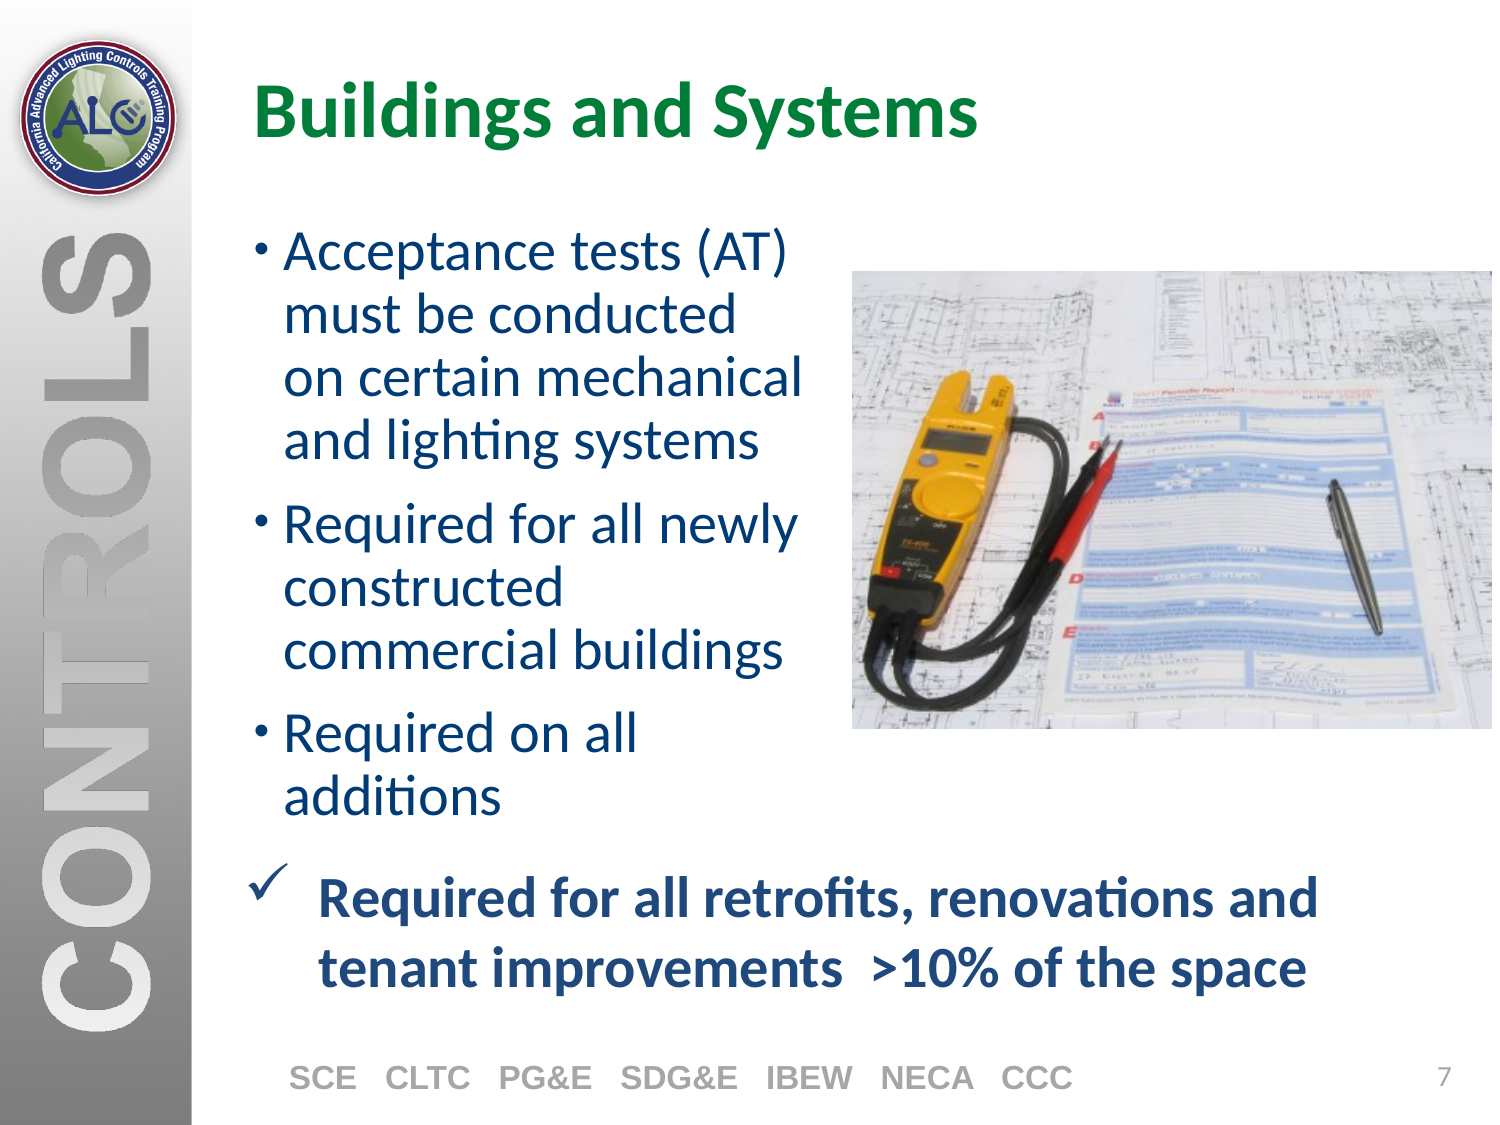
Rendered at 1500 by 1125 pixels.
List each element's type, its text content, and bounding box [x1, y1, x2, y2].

picture [851, 270, 1492, 730]
picture [0, 0, 192, 1125]
list Acceptance tests (AT) must be conducted on certain mechanical and lighting systems Required for all newly constructed commercial buildings Required on all additions [238, 212, 821, 843]
text_box Required for all retrofits, renovations and tenant improvements >10% of the space [229, 852, 1394, 1125]
title Buildings and Systems [238, 12, 1428, 200]
